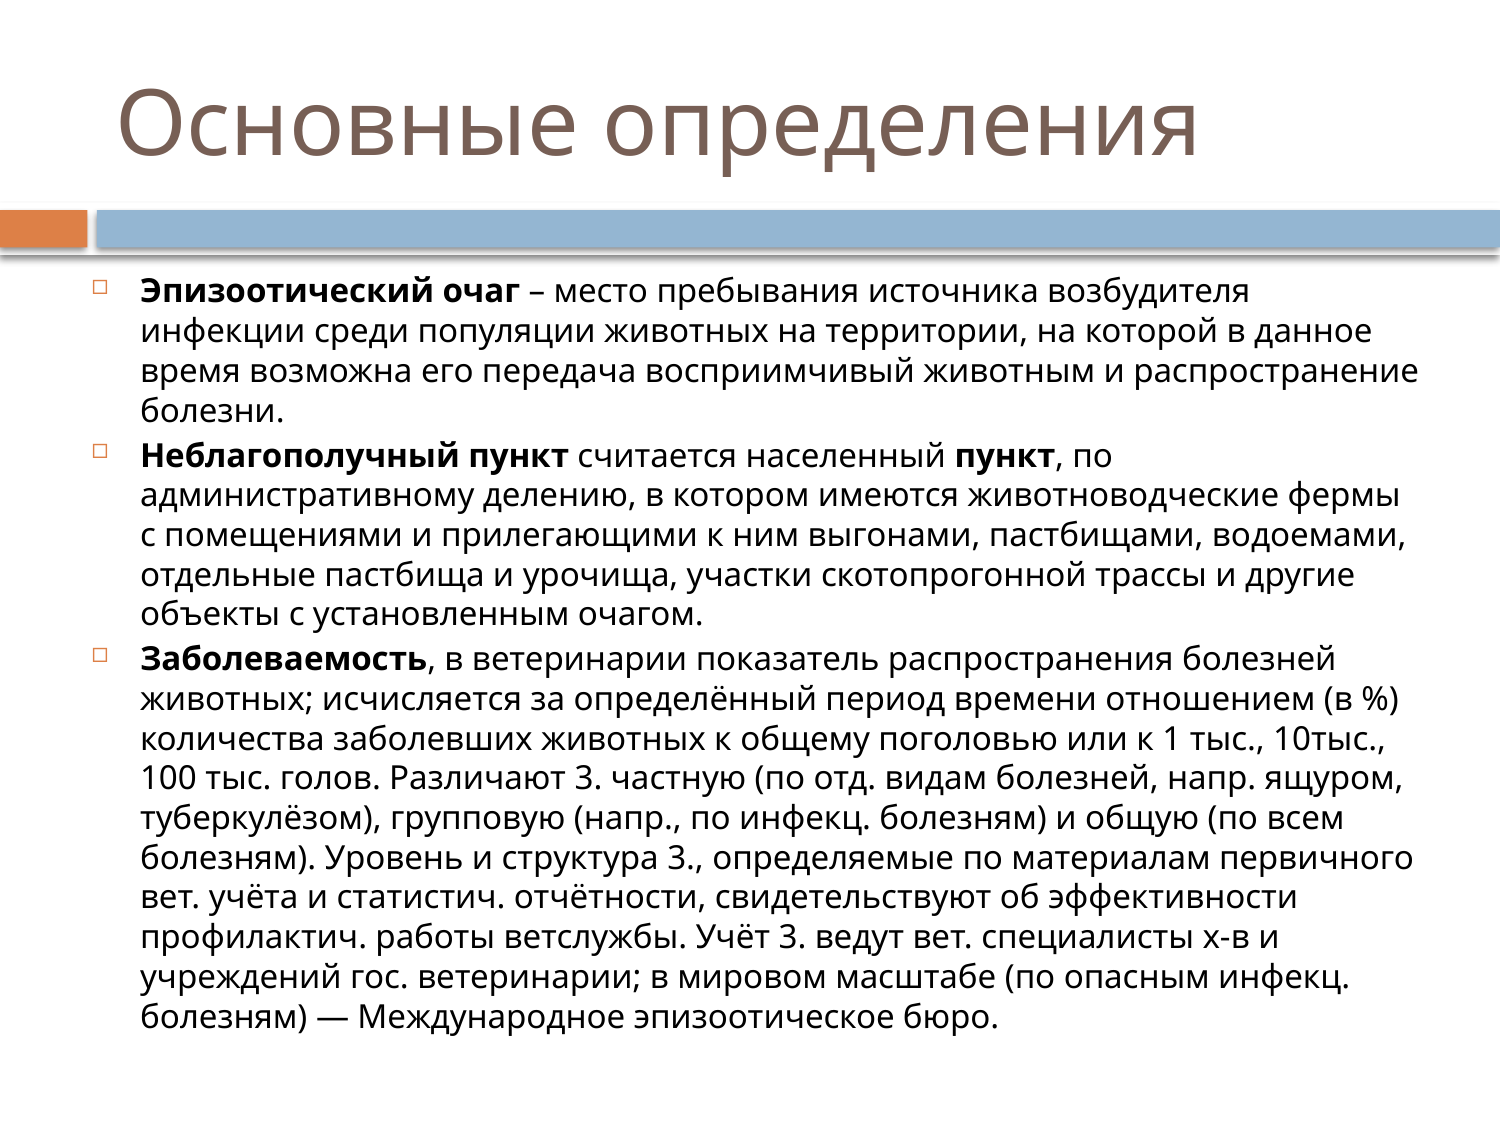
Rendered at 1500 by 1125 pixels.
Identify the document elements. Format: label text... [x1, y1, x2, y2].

title Основные определения [100, 37, 1438, 200]
list Эпизоотический очаг – место пребывания источника возбудителя инфекции среди популяции животных на территории, на которой в данное время возможна его передача восприимчивый животным и распространение болезни. Неблагополучный пункт считается населенный пункт, по административному делению, в котором имеются животноводческие фермы с помещениями и прилегающими к ним выгонами, пастбищами, водоемами, отдельные пастбища и урочища, участки скотопрогонной трассы и другие объекты с установленным очагом. Заболеваемость, в ветеринарии показатель распространения болезней животных; исчисляется за определённый период времени отношением (в %) количества заболевших животных к общему поголовью или к 1 тыс., 10тыс., 100 тыс. голов. Различают 3. частную (по отд. видам болезней, напр. ящуром, туберкулёзом), групповую (напр., по инфекц. болезням) и общую (по всем болезням). Уровень и структура 3., определяемые по материалам первичного вет. учёта и статистич. отчётности, свидетельствуют об эффективности профилактич. работы ветслужбы. Учёт 3. ведут вет. специалисты х-в и учреждений гос. ветеринарии; в мировом масштабе (по опасным инфекц. болезням) — Международное эпизоотическое бюро. [76, 262, 1438, 1059]
